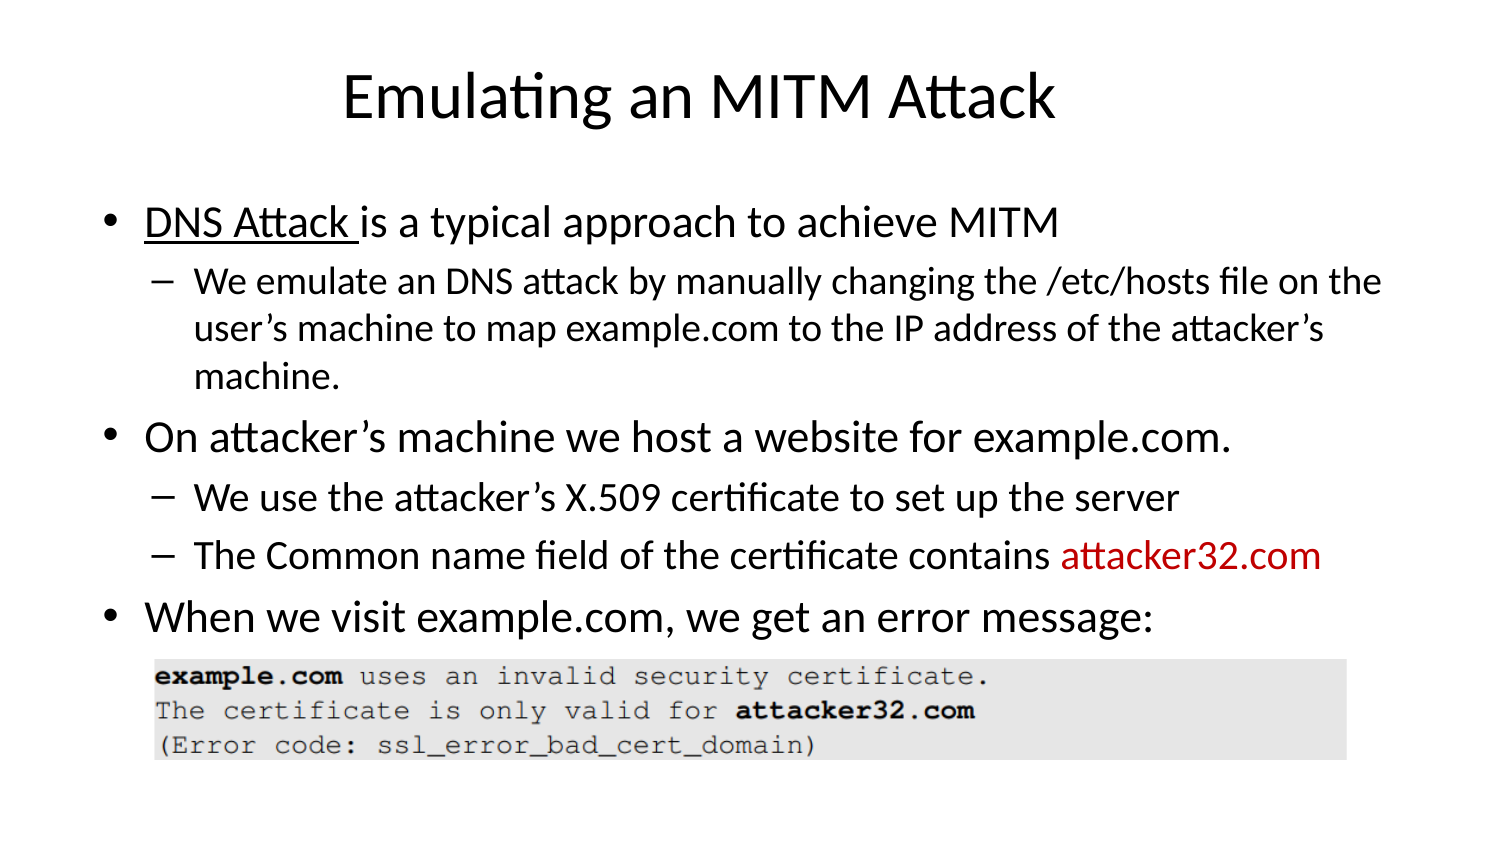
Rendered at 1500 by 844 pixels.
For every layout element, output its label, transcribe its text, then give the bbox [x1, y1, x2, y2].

title Emulating an MITM Attack [75, 21, 1325, 163]
list DNS Attack is a typical approach to achieve MITM We emulate an DNS attack by manually changing the /etc/hosts file on the user’s machine to map example.com to the IP address of the attacker’s machine. On attacker’s machine we host a website for example.com. We use the attacker’s X.509 certificate to set up the server The Common name field of the certificate contains attacker32.com When we visit example.com, we get an error message: [87, 184, 1413, 797]
picture [141, 659, 1359, 760]
